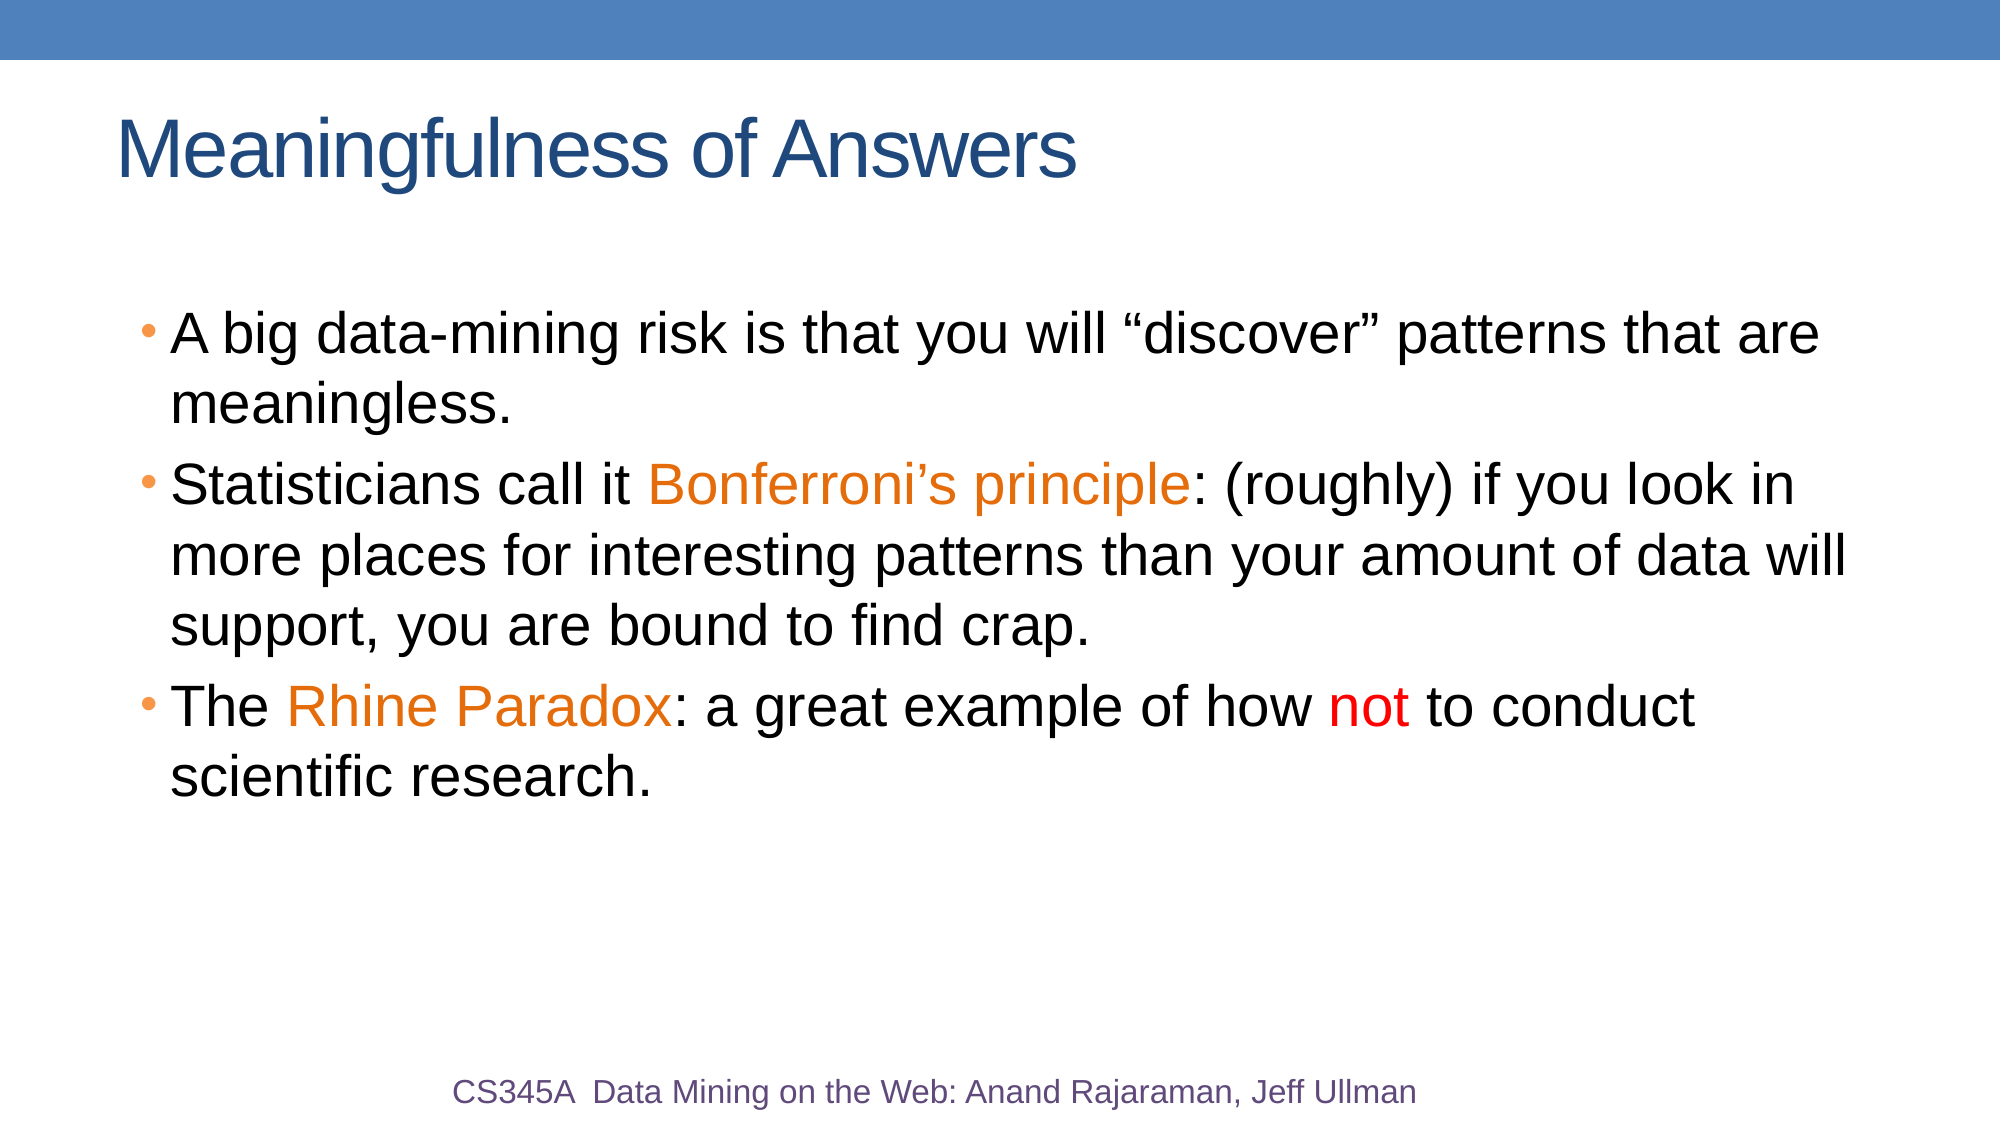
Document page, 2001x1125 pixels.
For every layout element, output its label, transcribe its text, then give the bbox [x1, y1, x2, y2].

title Meaningfulness of Answers [100, 50, 1376, 238]
list A big data-mining risk is that you will “discover” patterns that are meaningless. Statisticians call it Bonferroni’s principle: (roughly) if you look in more places for interesting patterns than your amount of data will support, you are bound to find crap. The Rhine Paradox: a great example of how not to conduct scientific research. [125, 287, 1900, 1013]
text_box CS345A Data Mining on the Web: Anand Rajaraman, Jeff Ullman [362, 1062, 1575, 1118]
